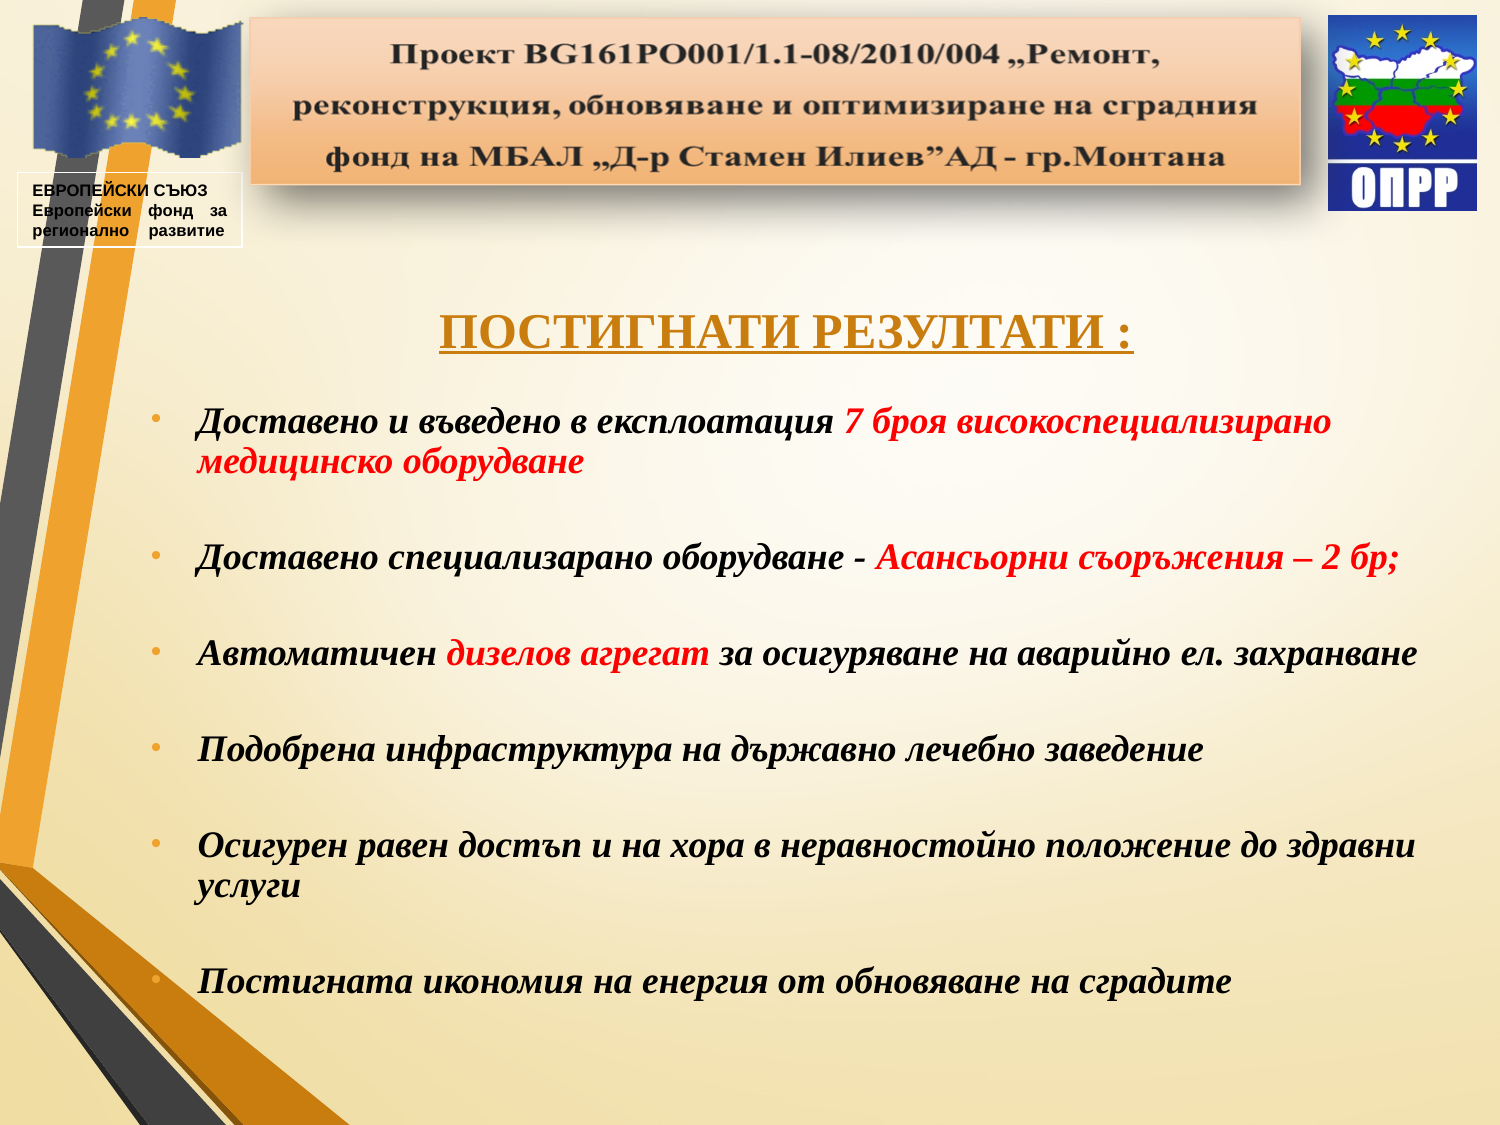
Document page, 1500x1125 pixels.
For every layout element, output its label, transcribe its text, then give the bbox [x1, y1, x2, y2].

picture [1328, 15, 1478, 211]
text_box ЕВРОПЕЙСКИ СЪЮЗ Европейски фонд за регионално развитие [17, 172, 243, 247]
picture [29, 17, 1301, 190]
list ПОСТИГНАТИ РЕЗУЛТАТИ : Доставено и въведено в експлоатация 7 броя високоспециализирано медицинско оборудване Доставено специализарано оборудване - Асансьорни съоръжения – 2 бр; Автоматичен дизелов агрегат за осигуряване на аварийно ел. захранване Подобрена инфраструктура на държавно лечебно заведение Осигурен равен достъп и на хора в неравностойно положение до здравни услуги Постигната икономия на енергия от обновяване на сградите [135, 248, 1438, 1099]
